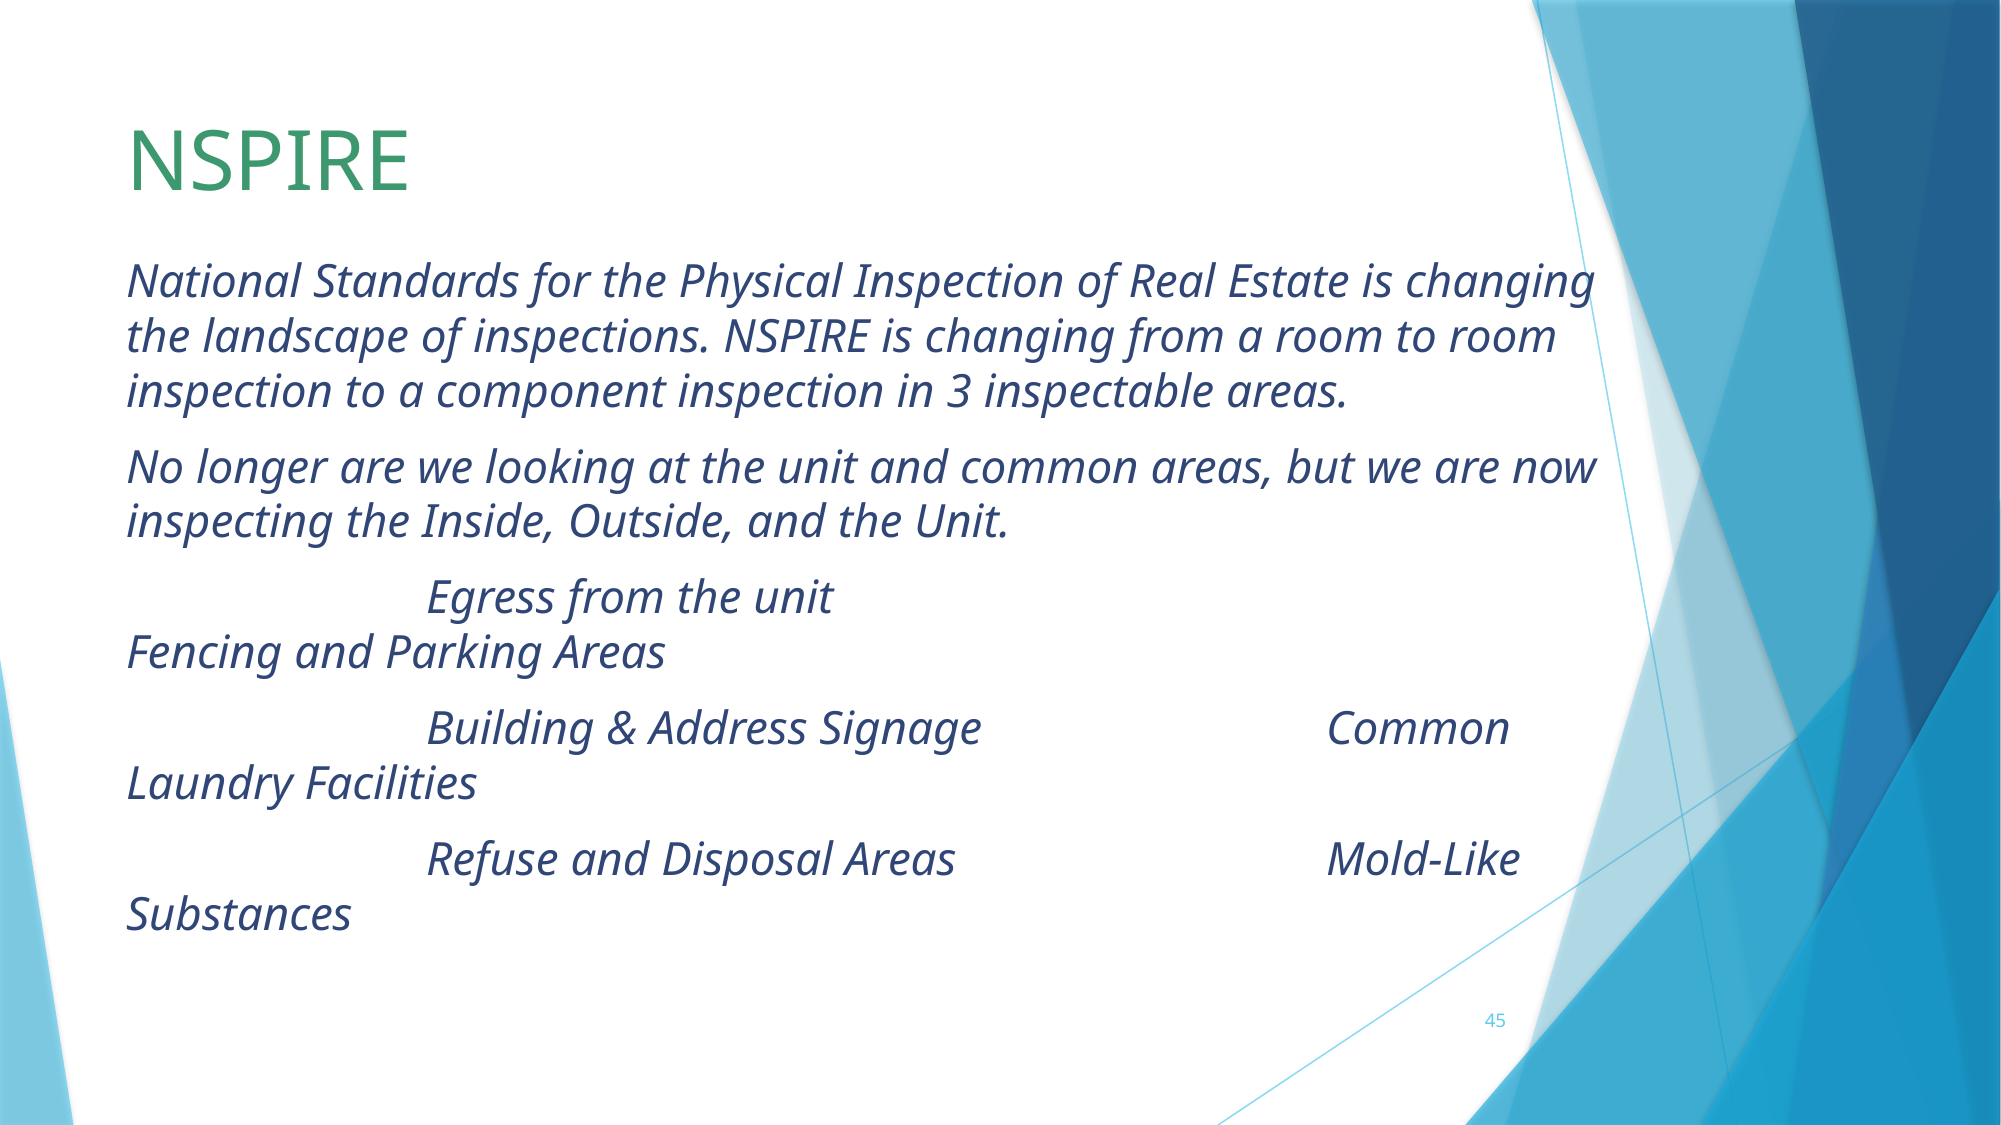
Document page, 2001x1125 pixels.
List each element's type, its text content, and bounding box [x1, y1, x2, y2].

list National Standards for the Physical Inspection of Real Estate is changing the landscape of inspections. NSPIRE is changing from a room to room inspection to a component inspection in 3 inspectable areas. No longer are we looking at the unit and common areas, but we are now inspecting the Inside, Outside, and the Unit. Egress from the unit Fencing and Parking Areas Building & Address Signage Common Laundry Facilities Refuse and Disposal Areas Mold-Like Substances [111, 244, 1636, 1082]
slide_number 45 [1409, 991, 1522, 1051]
title NSPIRE [111, 99, 1522, 244]
